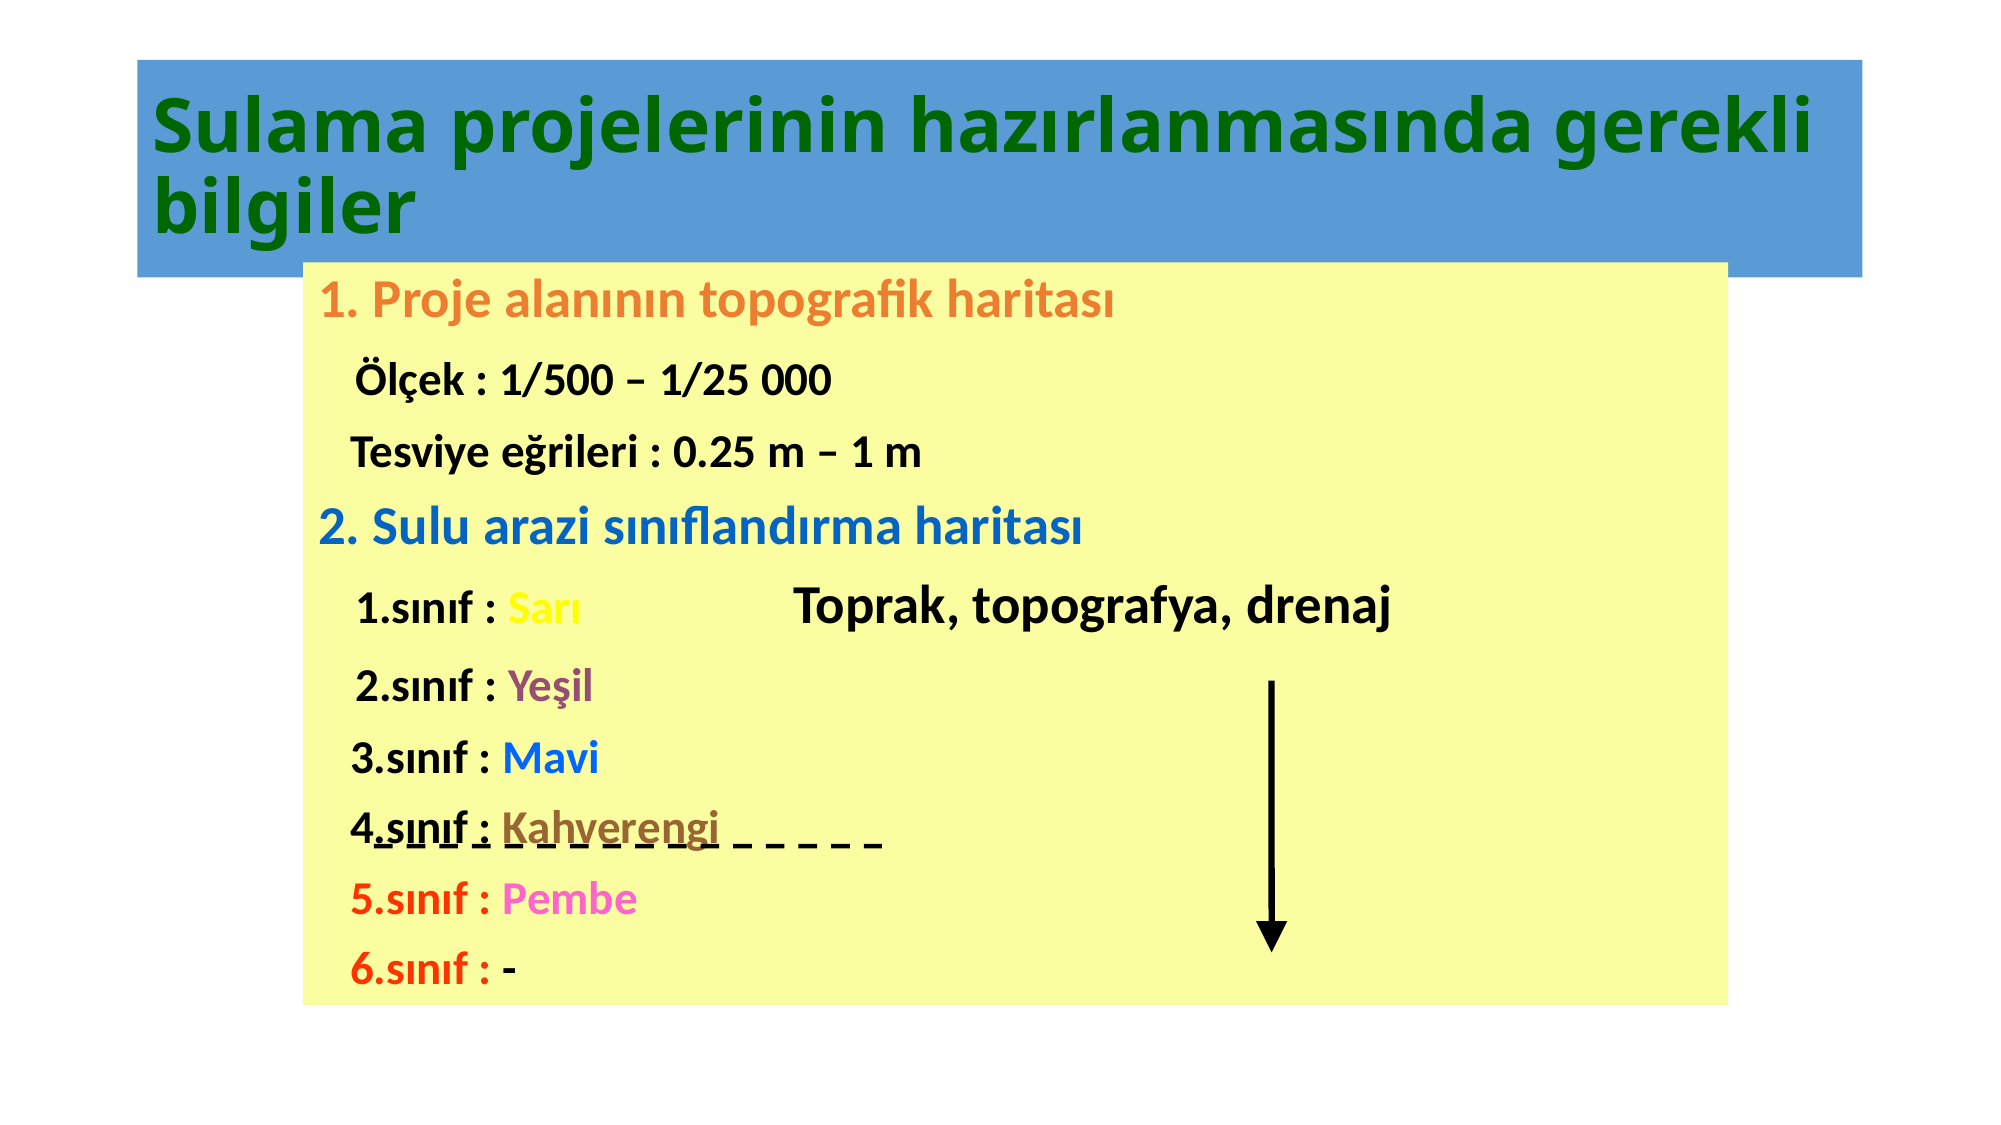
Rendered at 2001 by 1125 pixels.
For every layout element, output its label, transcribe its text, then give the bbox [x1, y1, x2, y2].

text_box [1261, 680, 1282, 953]
list 1. Proje alanının topografik haritası Ölçek : 1/500 – 1/25 000 Tesviye eğrileri : 0.25 m – 1 m 2. Sulu arazi sınıflandırma haritası 1.sınıf : Sarı Toprak, topografya, drenaj 2.sınıf : Yeşil 3.sınıf : Mavi 4.sınıf : Kahverengi 5.sınıf : Pembe 6.sınıf : - [303, 262, 1729, 1005]
title Sulama projelerinin hazırlanmasında gerekli bilgiler [137, 59, 1863, 278]
